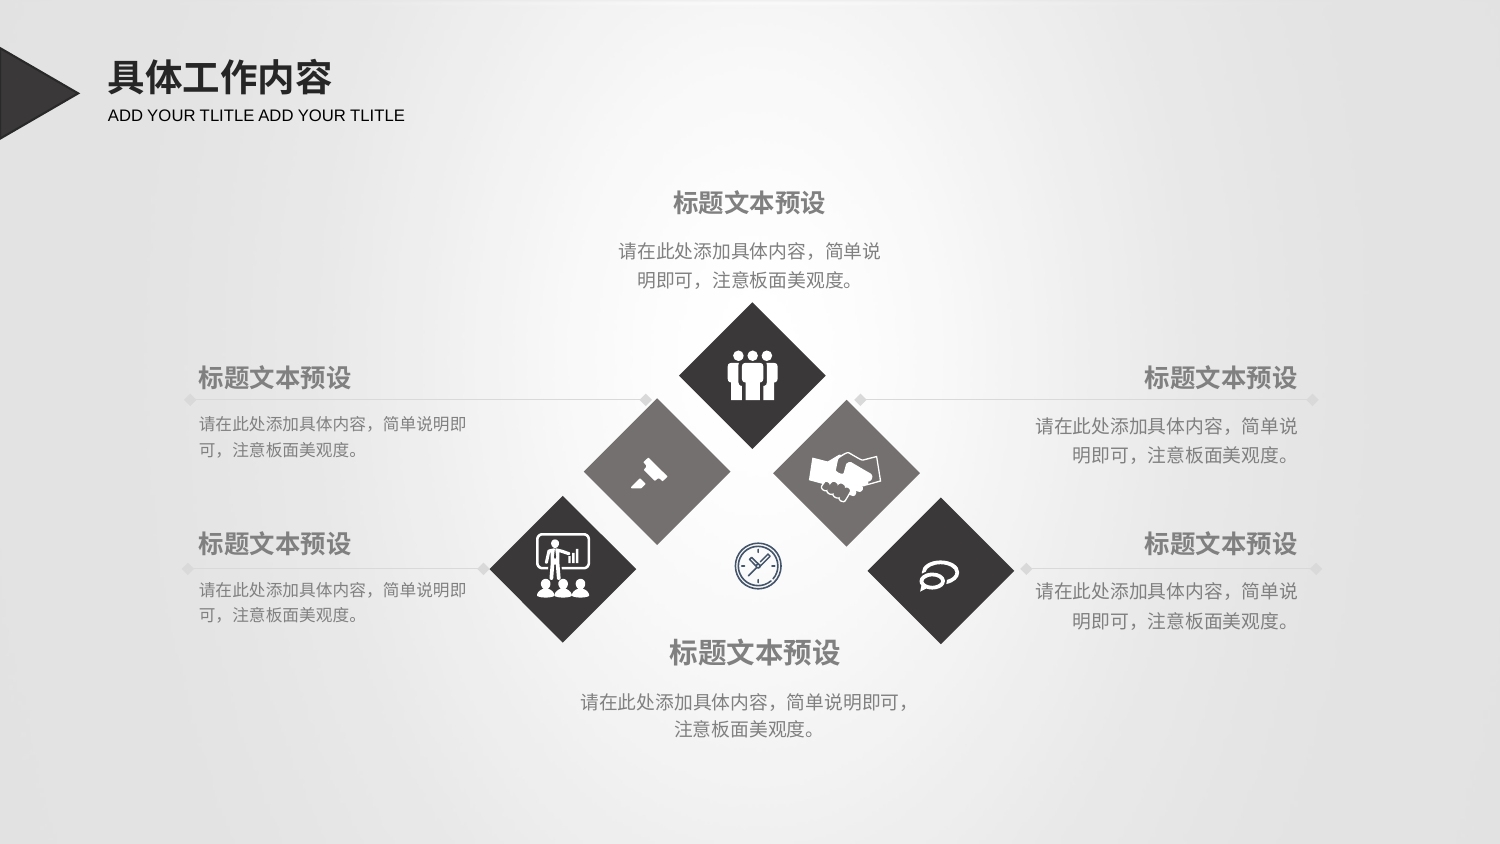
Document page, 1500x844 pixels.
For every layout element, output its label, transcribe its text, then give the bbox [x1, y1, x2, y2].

text_box 请在此处添加具体内容，简单说明即可，注意板面美观度。 [1015, 400, 1313, 460]
text_box 请在此处添加具体内容，简单说明即可，注意板面美观度。 [1015, 565, 1313, 626]
text_box 标题文本预设 [183, 355, 489, 400]
text_box ADD YOUR TLITLE ADD YOUR TLITLE [96, 99, 446, 131]
text_box [0, 46, 81, 140]
text_box 具体工作内容 [96, 41, 535, 118]
text_box 请在此处添加具体内容，简单说明即可，注意板面美观度。 [183, 400, 489, 462]
text_box 标题文本预设 [183, 520, 489, 566]
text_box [489, 302, 1015, 745]
text_box 请在此处添加具体内容，简单说明即可，注意板面美观度。 [594, 225, 905, 285]
text_box 标题文本预设 [1015, 520, 1313, 565]
text_box 标题文本预设 [594, 180, 905, 225]
text_box 标题文本预设 [1015, 355, 1313, 399]
text_box 请在此处添加具体内容，简单说明即可，注意板面美观度。 [183, 566, 489, 628]
